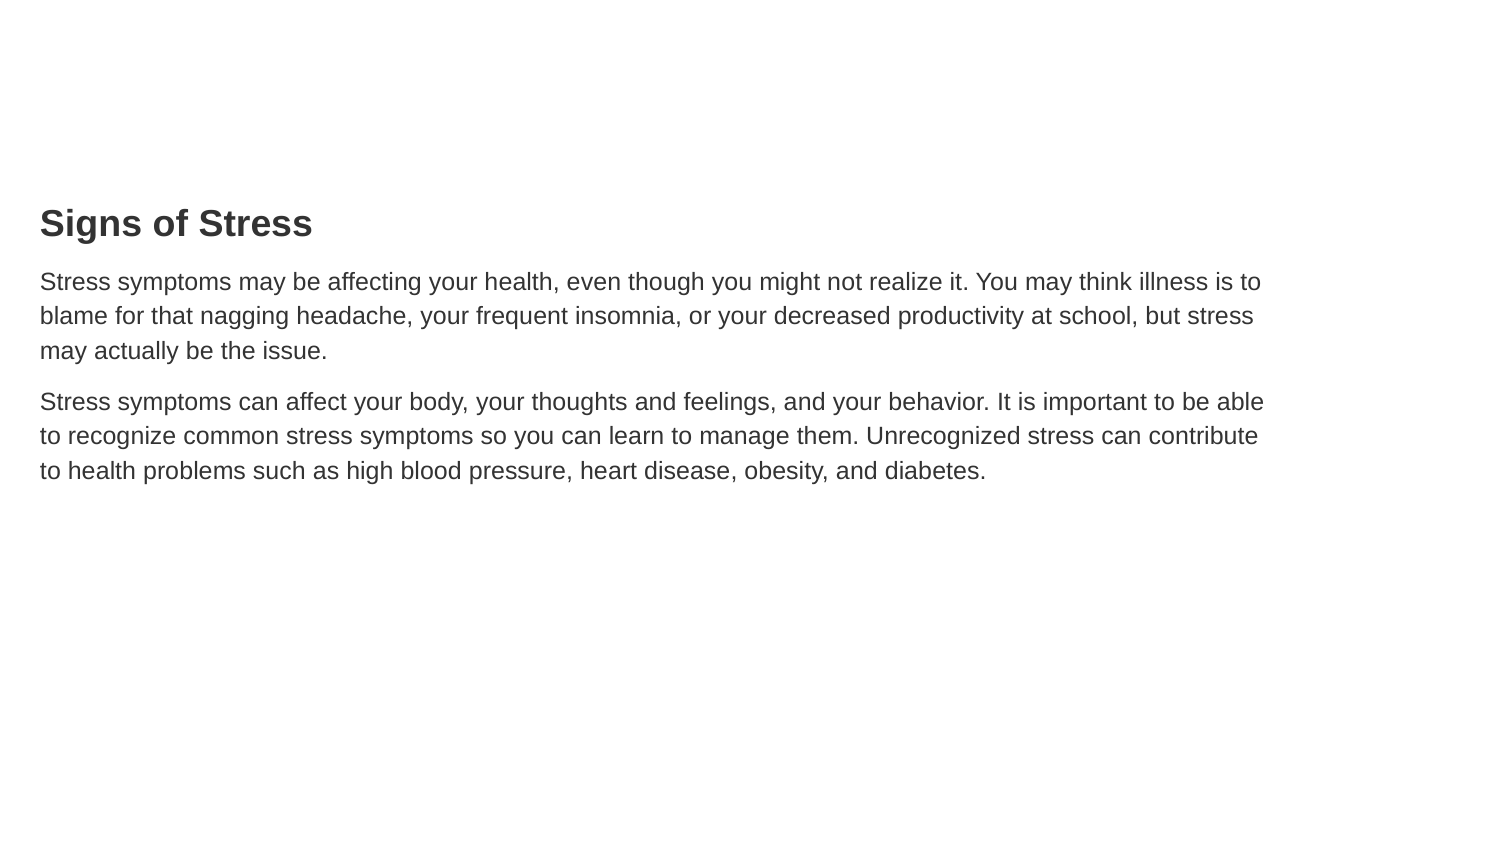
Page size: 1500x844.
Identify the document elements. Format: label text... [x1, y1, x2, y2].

text_box Signs of Stress Stress symptoms may be affecting your health, even though you might not realize it. You may think illness is to blame for that nagging headache, your frequent insomnia, or your decreased productivity at school, but stress may actually be the issue. Stress symptoms can affect your body, your thoughts and feelings, and your behavior. It is important to be able to recognize common stress symptoms so you can learn to manage them. Unrecognized stress can contribute to health problems such as high blood pressure, heart disease, obesity, and diabetes. [24, 107, 1300, 518]
